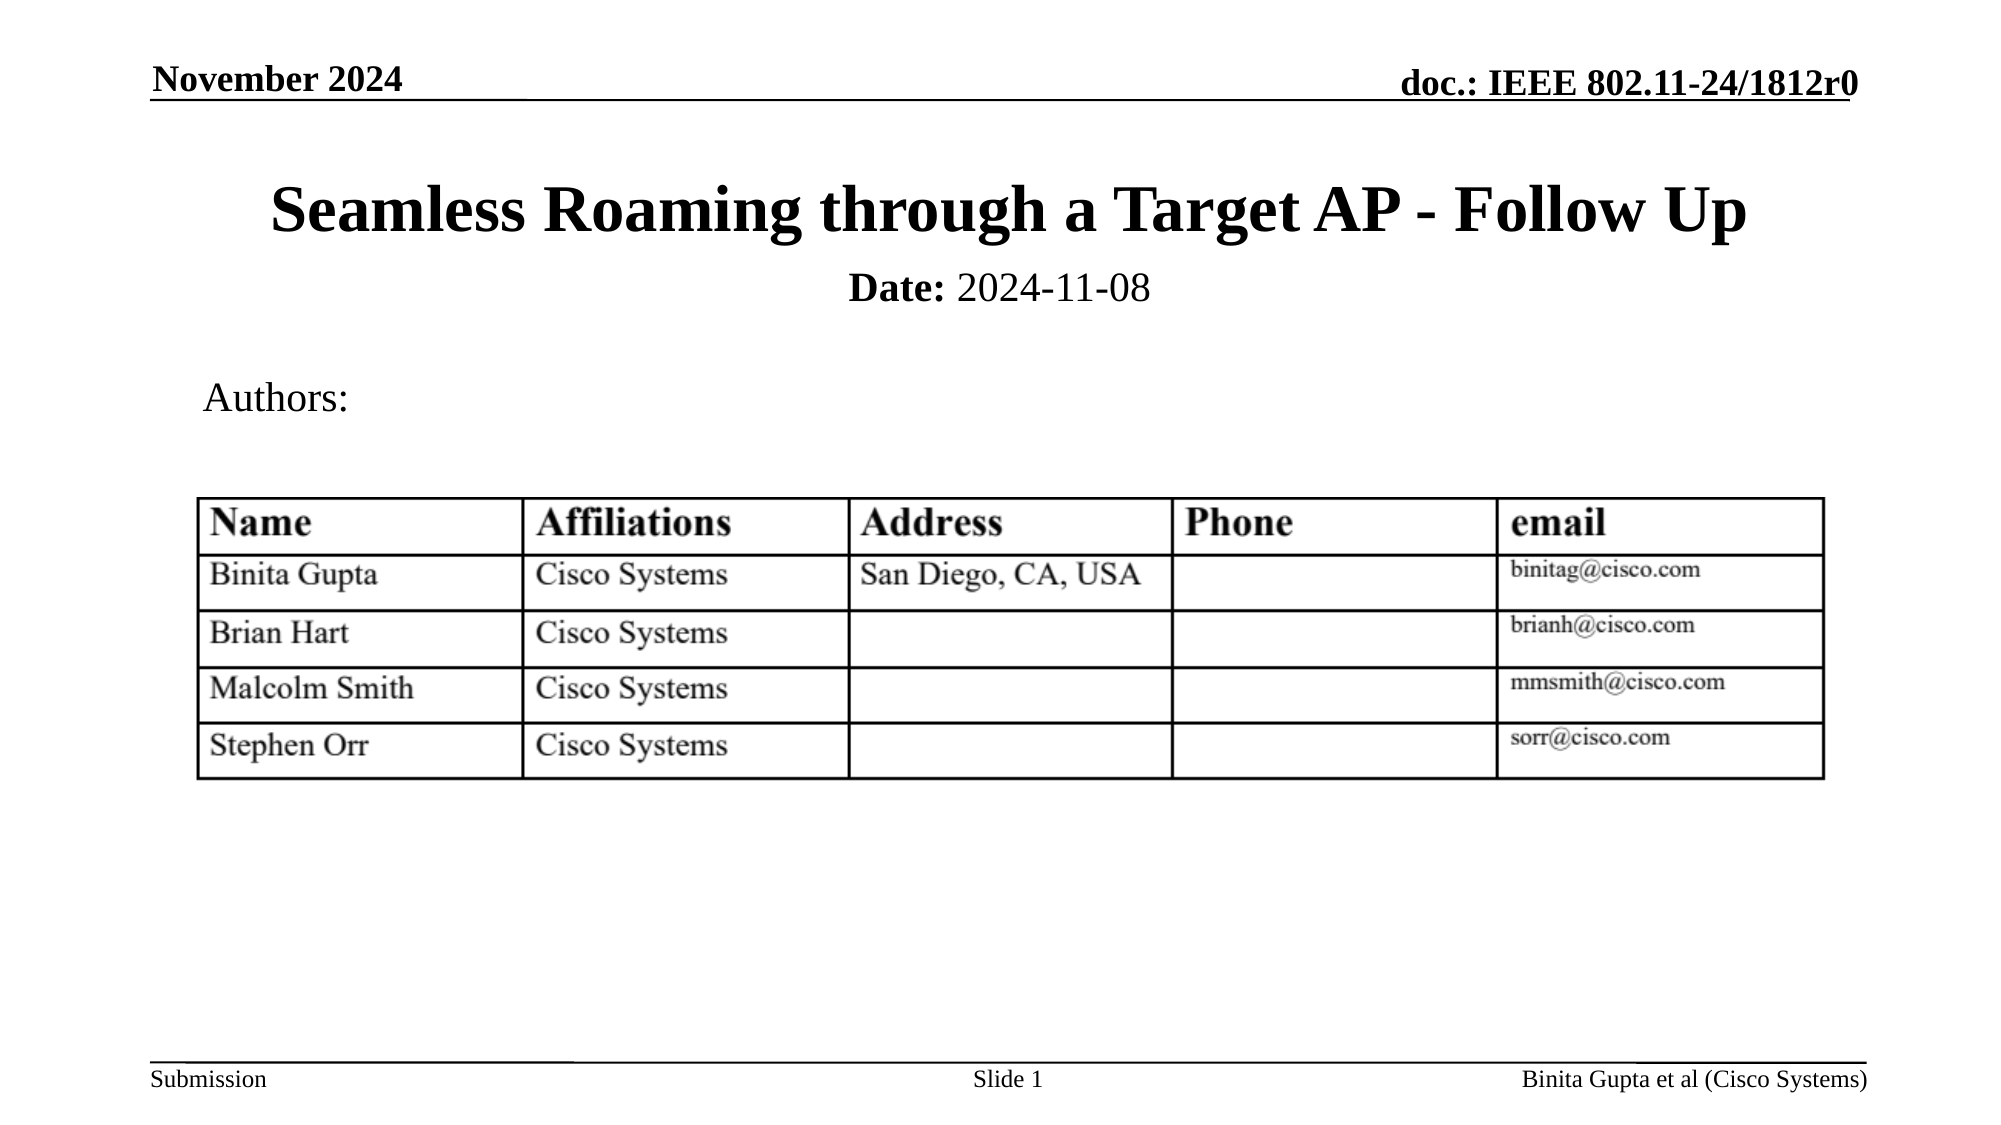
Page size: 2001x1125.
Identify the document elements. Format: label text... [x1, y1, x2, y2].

title Seamless Roaming through a Target AP - Follow Up [152, 84, 1853, 327]
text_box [183, 496, 1869, 919]
text_box Authors: [187, 362, 426, 426]
slide_number Slide 1 [950, 1061, 1067, 1123]
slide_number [152, 54, 563, 100]
footer Binita Gupta et al (Cisco Systems) [1171, 1061, 1869, 1093]
subtitle Date: 2024-11-08 [299, 251, 1701, 331]
